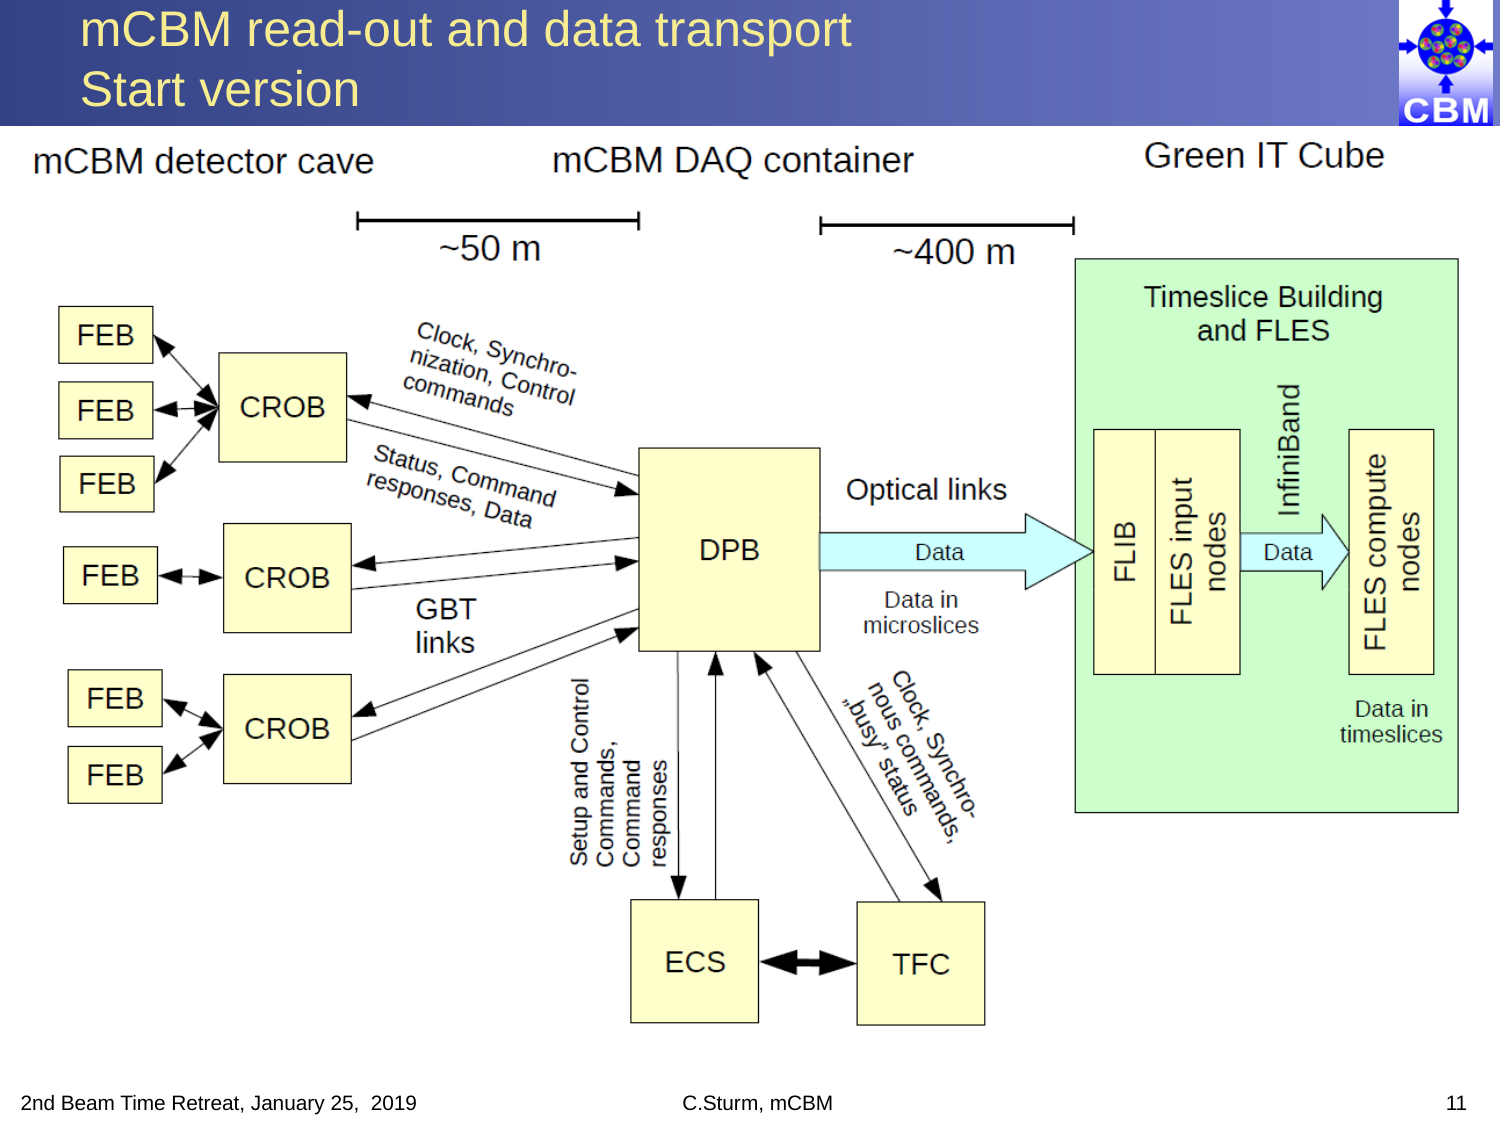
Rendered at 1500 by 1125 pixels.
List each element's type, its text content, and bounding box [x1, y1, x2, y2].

title mCBM read-out and data transport Start version [64, 0, 1129, 114]
slide_number 11 [1316, 1081, 1483, 1118]
footer C.Sturm, mCBM [666, 1082, 854, 1125]
picture [5, 0, 1493, 1036]
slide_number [5, 1082, 514, 1125]
